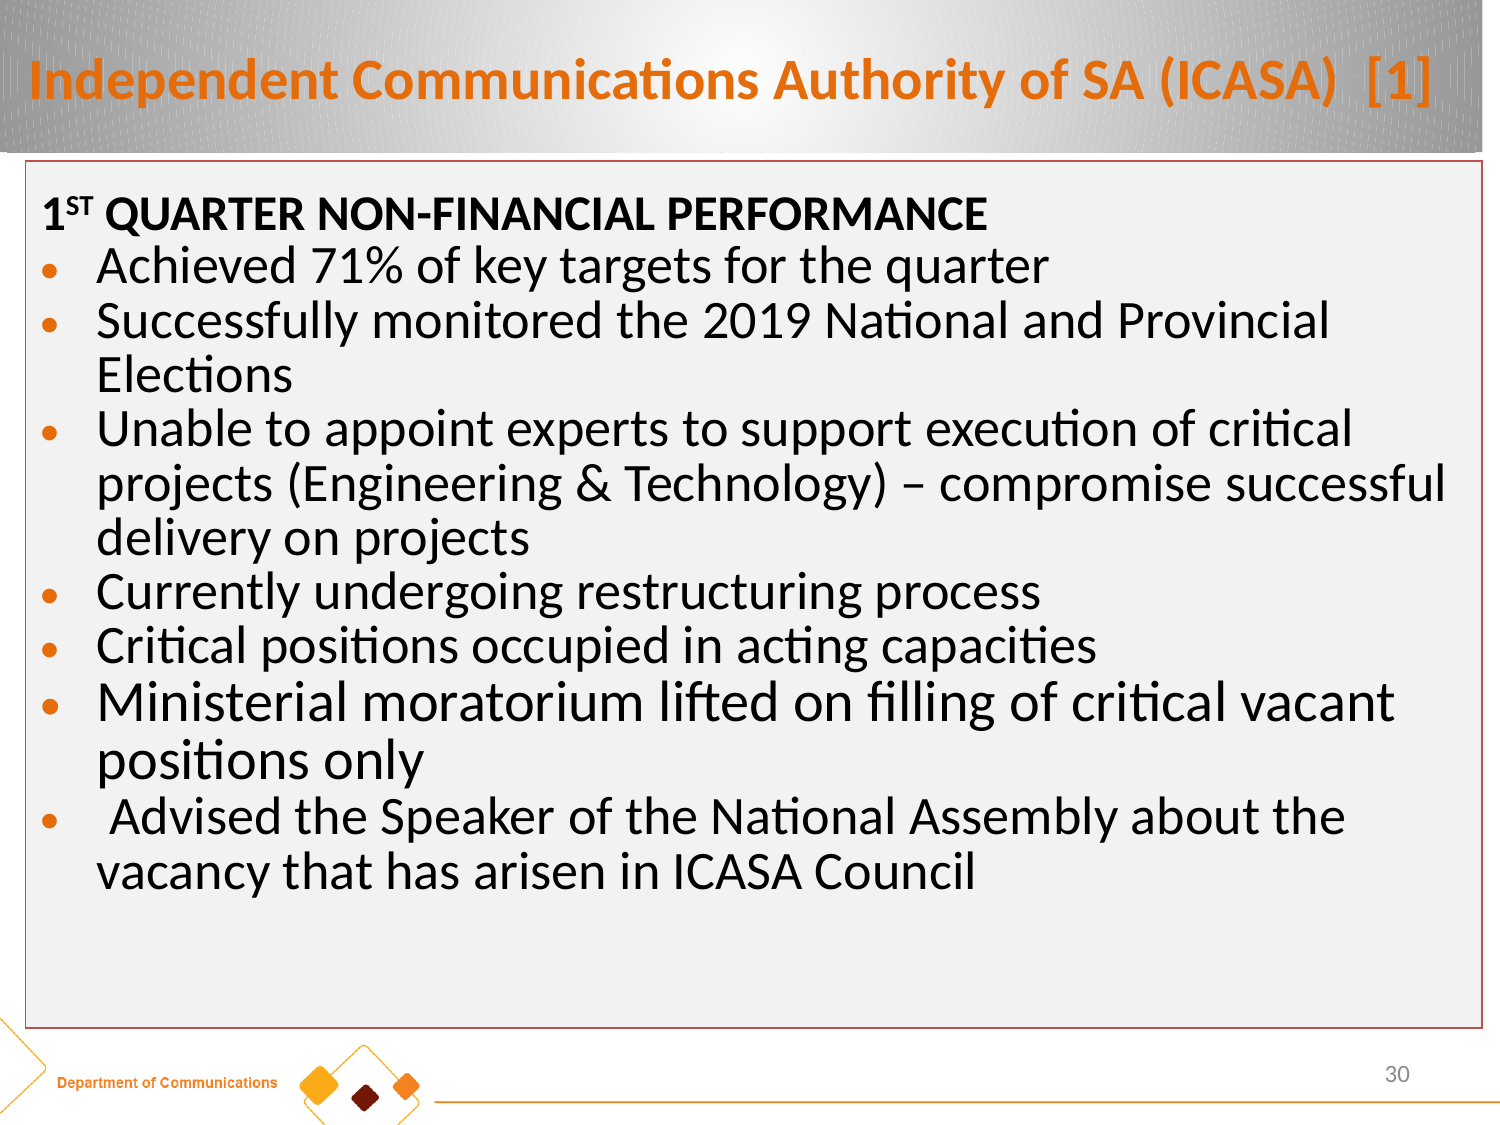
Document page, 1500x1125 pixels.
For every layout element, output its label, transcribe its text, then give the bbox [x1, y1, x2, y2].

table_header 1ST QUARTER NON-FINANCIAL PERFORMANCE Achieved 71% of key targets for the quarter Successfully monitored the 2019 National and Provincial Elections Unable to appoint experts to support execution of critical projects (Engineering & Technology) – compromise successful delivery on projects Currently undergoing restructuring process Critical positions occupied in acting capacities Ministerial moratorium lifted on filling of critical vacant positions only Advised the Speaker of the National Assembly about the vacancy that has arisen in ICASA Council [26, 162, 1481, 1027]
slide_number 30 [1074, 1042, 1425, 1103]
title Independent Communications Authority of SA (ICASA) [1] [0, 0, 1483, 153]
picture [0, 0, 1500, 1125]
